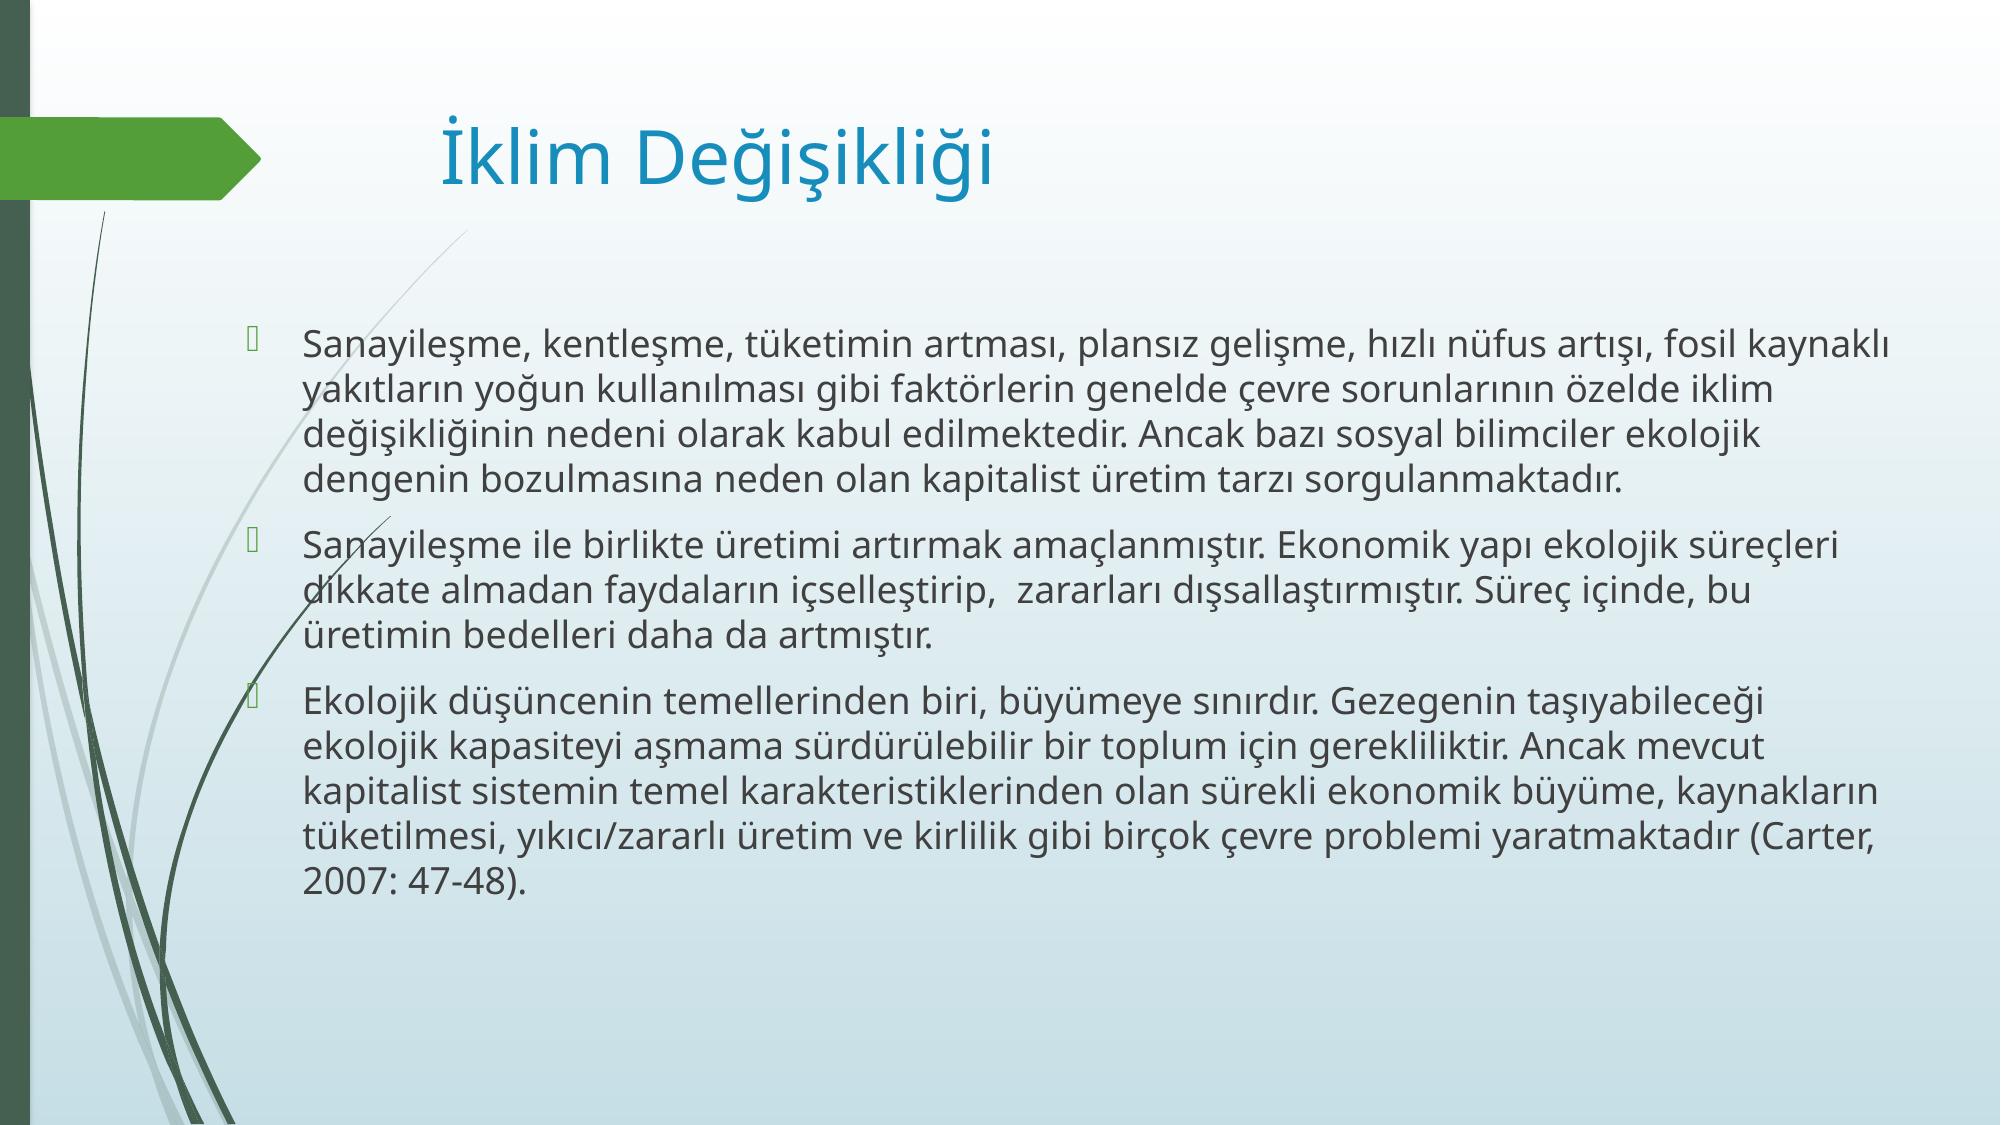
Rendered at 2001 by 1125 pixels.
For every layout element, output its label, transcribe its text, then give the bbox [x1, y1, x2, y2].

title İklim Değişikliği [425, 102, 1888, 273]
list Sanayileşme, kentleşme, tüketimin artması, plansız gelişme, hızlı nüfus artışı, fosil kaynaklı yakıtların yoğun kullanılması gibi faktörlerin genelde çevre sorunlarının özelde iklim değişikliğinin nedeni olarak kabul edilmektedir. Ancak bazı sosyal bilimciler ekolojik dengenin bozulmasına neden olan kapitalist üretim tarzı sorgulanmaktadır. Sanayileşme ile birlikte üretimi artırmak amaçlanmıştır. Ekonomik yapı ekolojik süreçleri dikkate almadan faydaların içselleştirip, zararları dışsallaştırmıştır. Süreç içinde, bu üretimin bedelleri daha da artmıştır. Ekolojik düşüncenin temellerinden biri, büyümeye sınırdır. Gezegenin taşıyabileceği ekolojik kapasiteyi aşmama sürdürülebilir bir toplum için gerekliliktir. Ancak mevcut kapitalist sistemin temel karakteristiklerinden olan sürekli ekonomik büyüme, kaynakların tüketilmesi, yıkıcı/zararlı üretim ve kirlilik gibi birçok çevre problemi yaratmaktadır (Carter, 2007: 47-48). [231, 312, 1916, 970]
